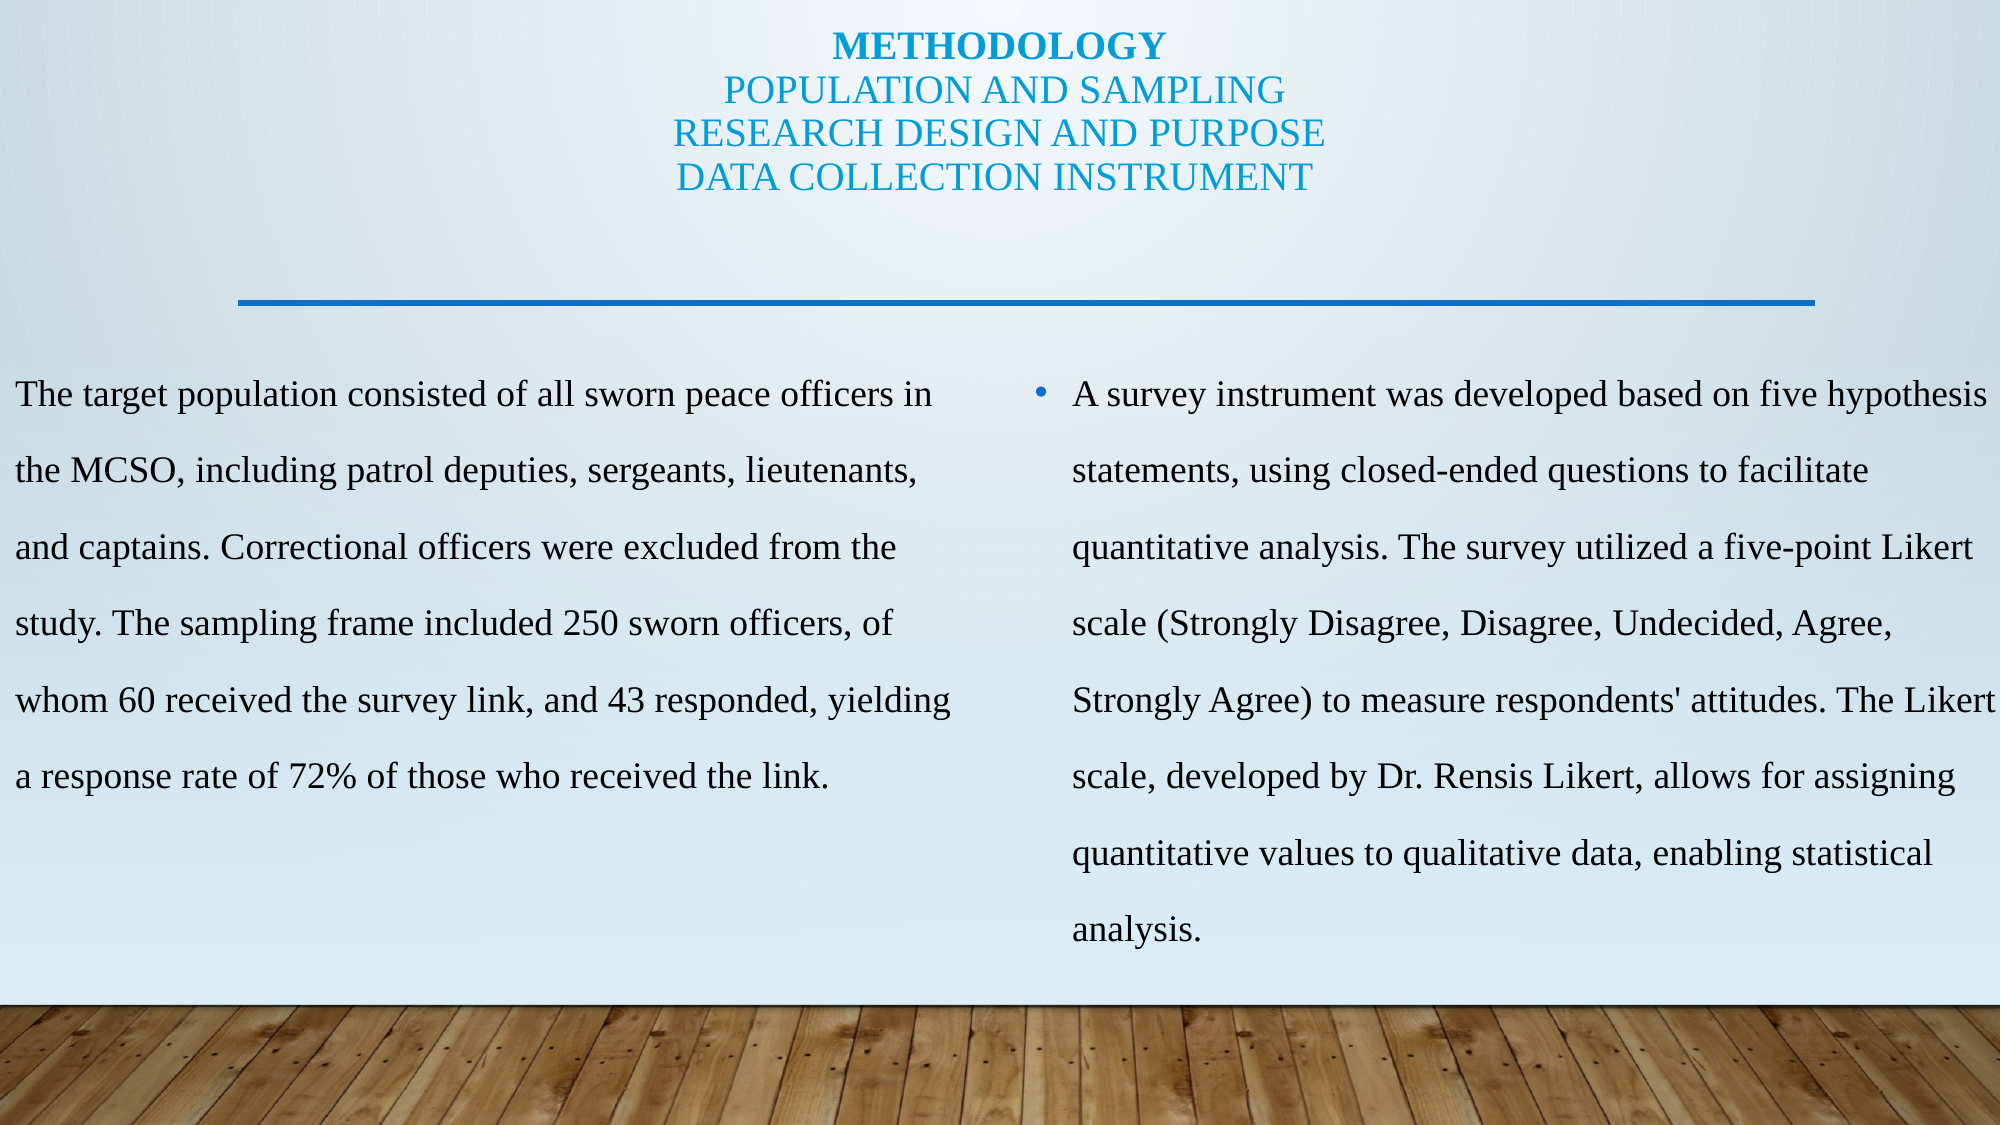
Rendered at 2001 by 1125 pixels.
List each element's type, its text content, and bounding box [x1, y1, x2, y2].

list The target population consisted of all sworn peace officers in the MCSO, including patrol deputies, sergeants, lieutenants, and captains. Correctional officers were excluded from the study. The sampling frame included 250 sworn officers, of whom 60 received the survey link, and 43 responded, yielding a response rate of 72% of those who received the link. [0, 329, 981, 985]
title Methodology Population and Sampling Research Design and Purpose Data Collection Instrument [137, 16, 1863, 315]
list A survey instrument was developed based on five hypothesis statements, using closed-ended questions to facilitate quantitative analysis. The survey utilized a five-point Likert scale (Strongly Disagree, Disagree, Undecided, Agree, Strongly Agree) to measure respondents' attitudes. The Likert scale, developed by Dr. Rensis Likert, allows for assigning quantitative values to qualitative data, enabling statistical analysis. [1019, 329, 2000, 1000]
picture [0, 1005, 2000, 1125]
